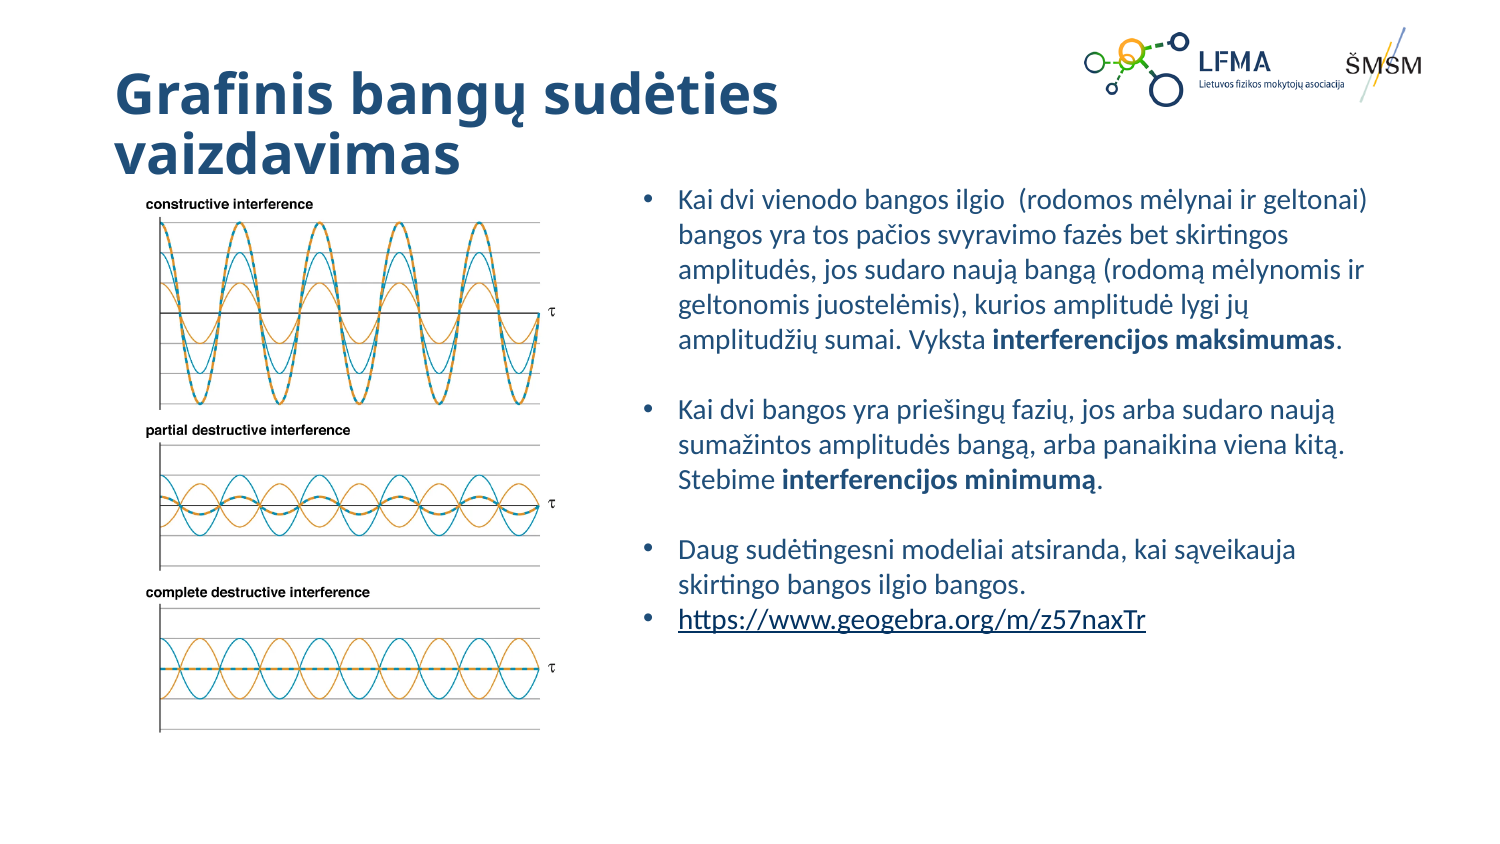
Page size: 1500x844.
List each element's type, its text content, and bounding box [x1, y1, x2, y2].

title Grafinis bangų sudėties vaizdavimas [103, 44, 1027, 208]
picture [1084, 14, 1458, 119]
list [137, 197, 561, 733]
text_box Kai dvi vienodo bangos ilgio (rodomos mėlynai ir geltonai) bangos yra tos pačios svyravimo fazės bet skirtingos amplitudės, jos sudaro naują bangą (rodomą mėlynomis ir geltonomis juostelėmis), kurios amplitudė lygi jų amplitudžių sumai. Vyksta interferencijos maksimumas. Kai dvi bangos yra priešingų fazių, jos arba sudaro naują sumažintos amplitudės bangą, arba panaikina viena kitą. Stebime interferencijos minimumą. Daug sudėtingesni modeliai atsiranda, kai sąveikauja skirtingo bangos ilgio bangos. https://www.geogebra.org/m/z57naxTr [631, 175, 1382, 711]
